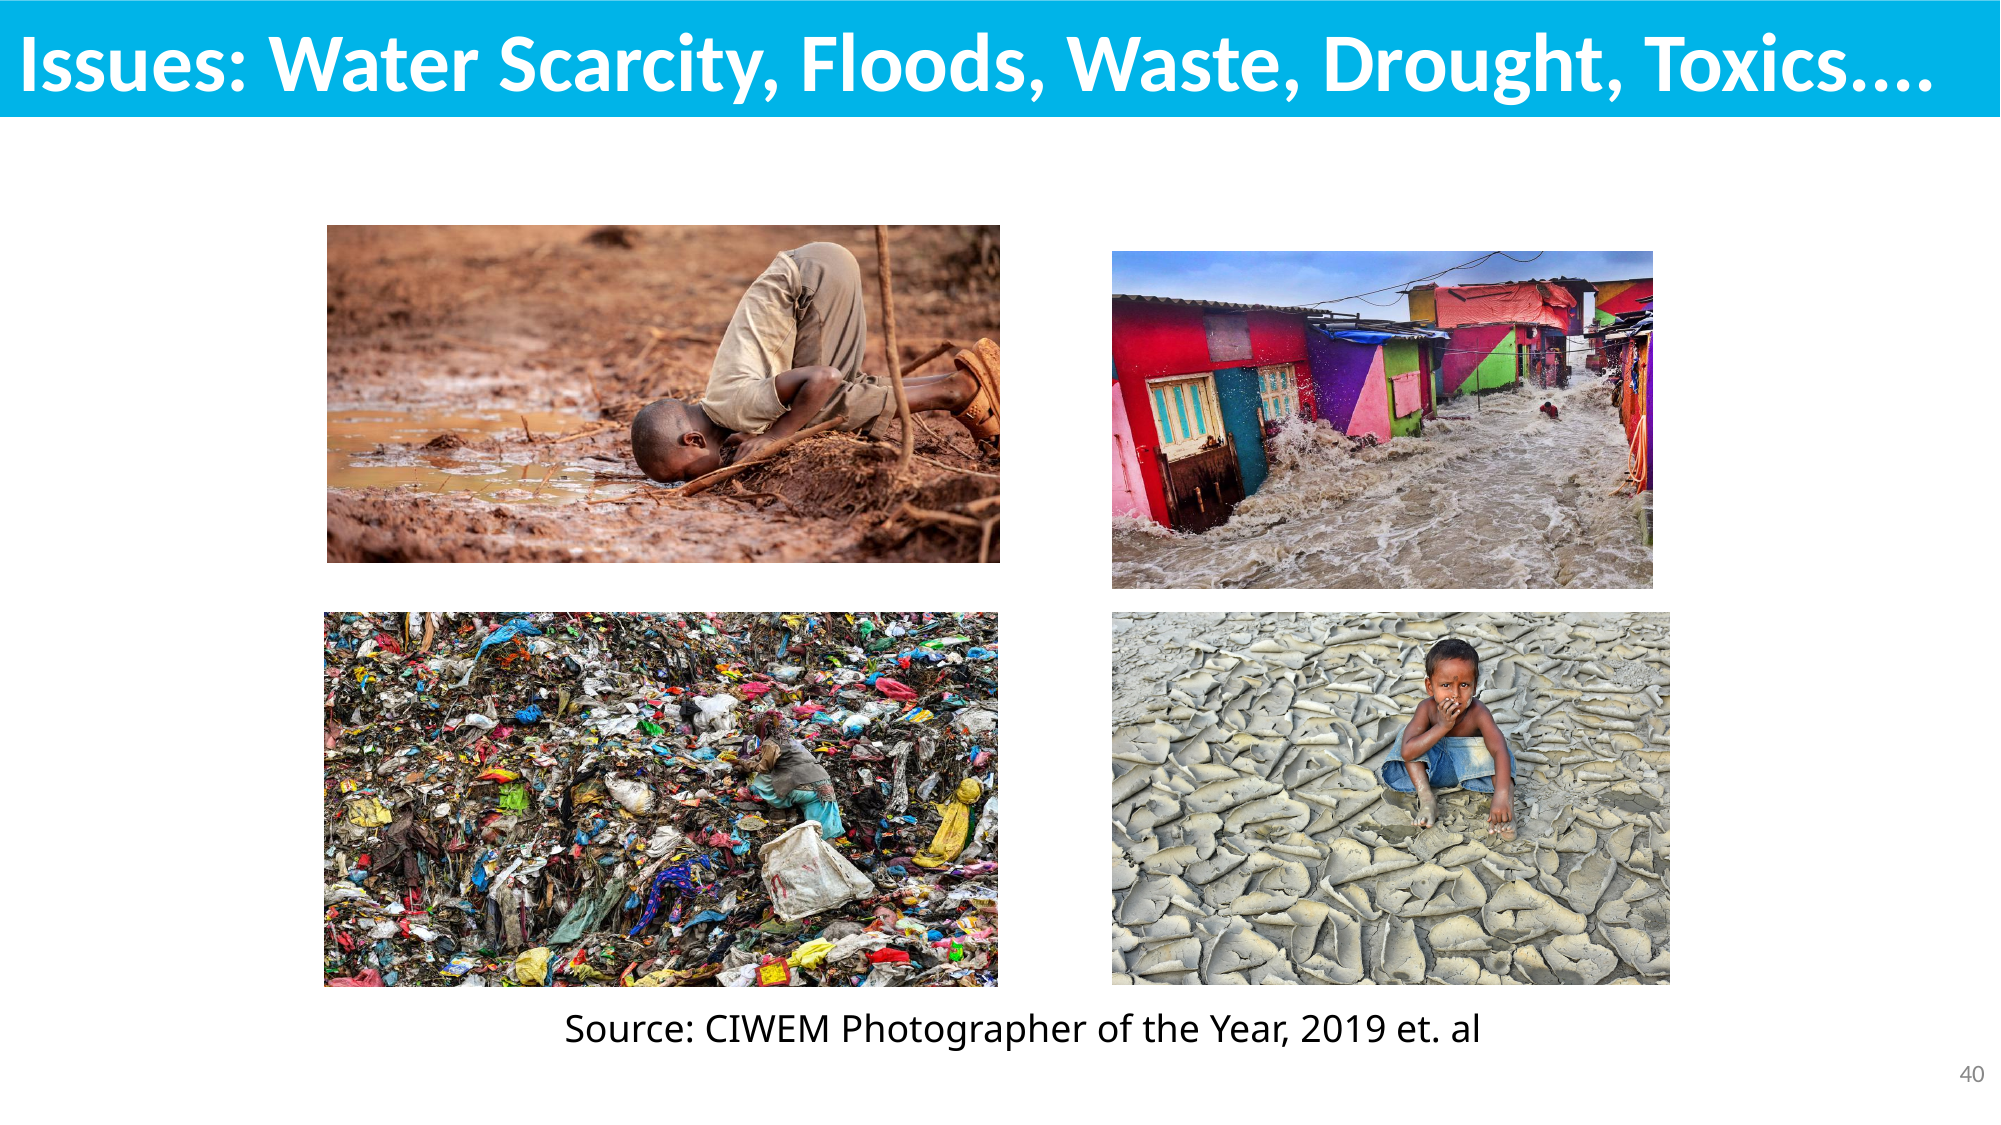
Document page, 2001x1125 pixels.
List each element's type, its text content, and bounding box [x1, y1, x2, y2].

text_box Source: CIWEM Photographer of the Year, 2019 et. al [549, 997, 1556, 1058]
text_box Issues: Water Scarcity, Floods, Waste, Drought, Toxics.... [0, 0, 2000, 117]
picture [324, 612, 999, 988]
picture [1112, 251, 1653, 589]
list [326, 225, 1001, 563]
slide_number 40 [1650, 1042, 2000, 1103]
picture [1112, 612, 1670, 985]
